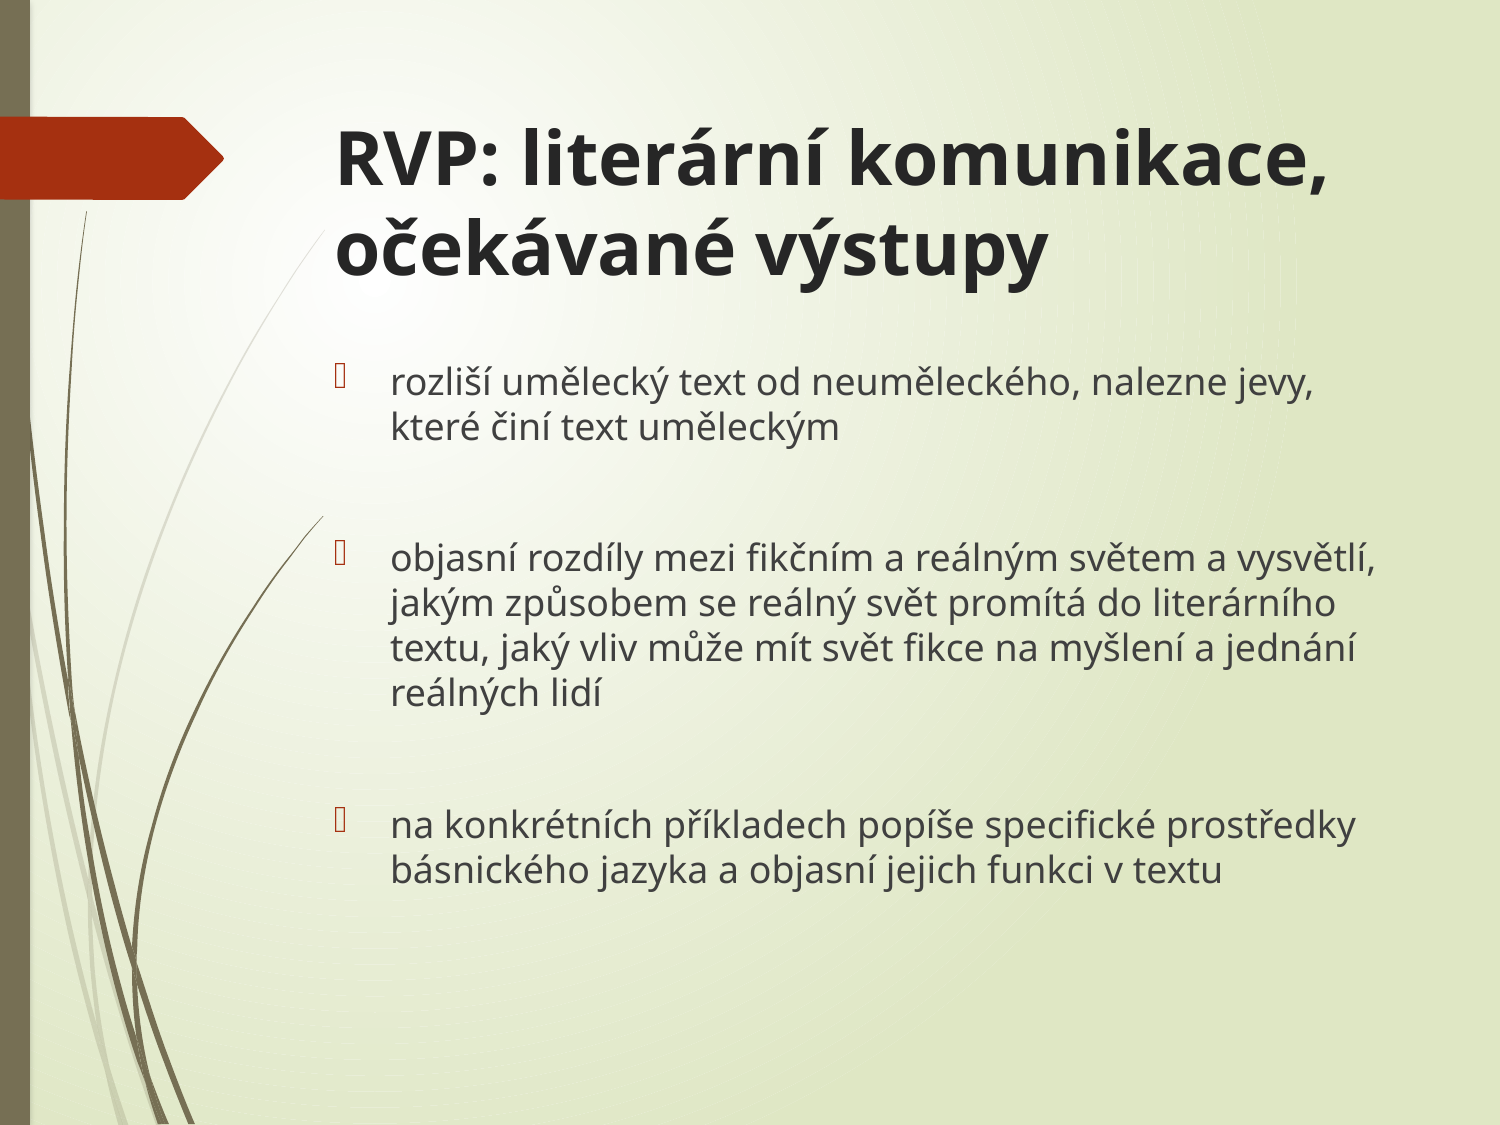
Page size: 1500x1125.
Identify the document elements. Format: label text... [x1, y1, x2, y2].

title RVP: literární komunikace, očekávané výstupy [319, 102, 1400, 313]
list rozliší umělecký text od neuměleckého, nalezne jevy, které činí text uměleckým objasní rozdíly mezi fikčním a reálným světem a vysvětlí, jakým způsobem se reálný svět promítá do literárního textu, jaký vliv může mít svět fikce na myšlení a jednání reálných lidí na konkrétních příkladech popíše specifické prostředky básnického jazyka a objasní jejich funkci v textu [318, 350, 1400, 970]
